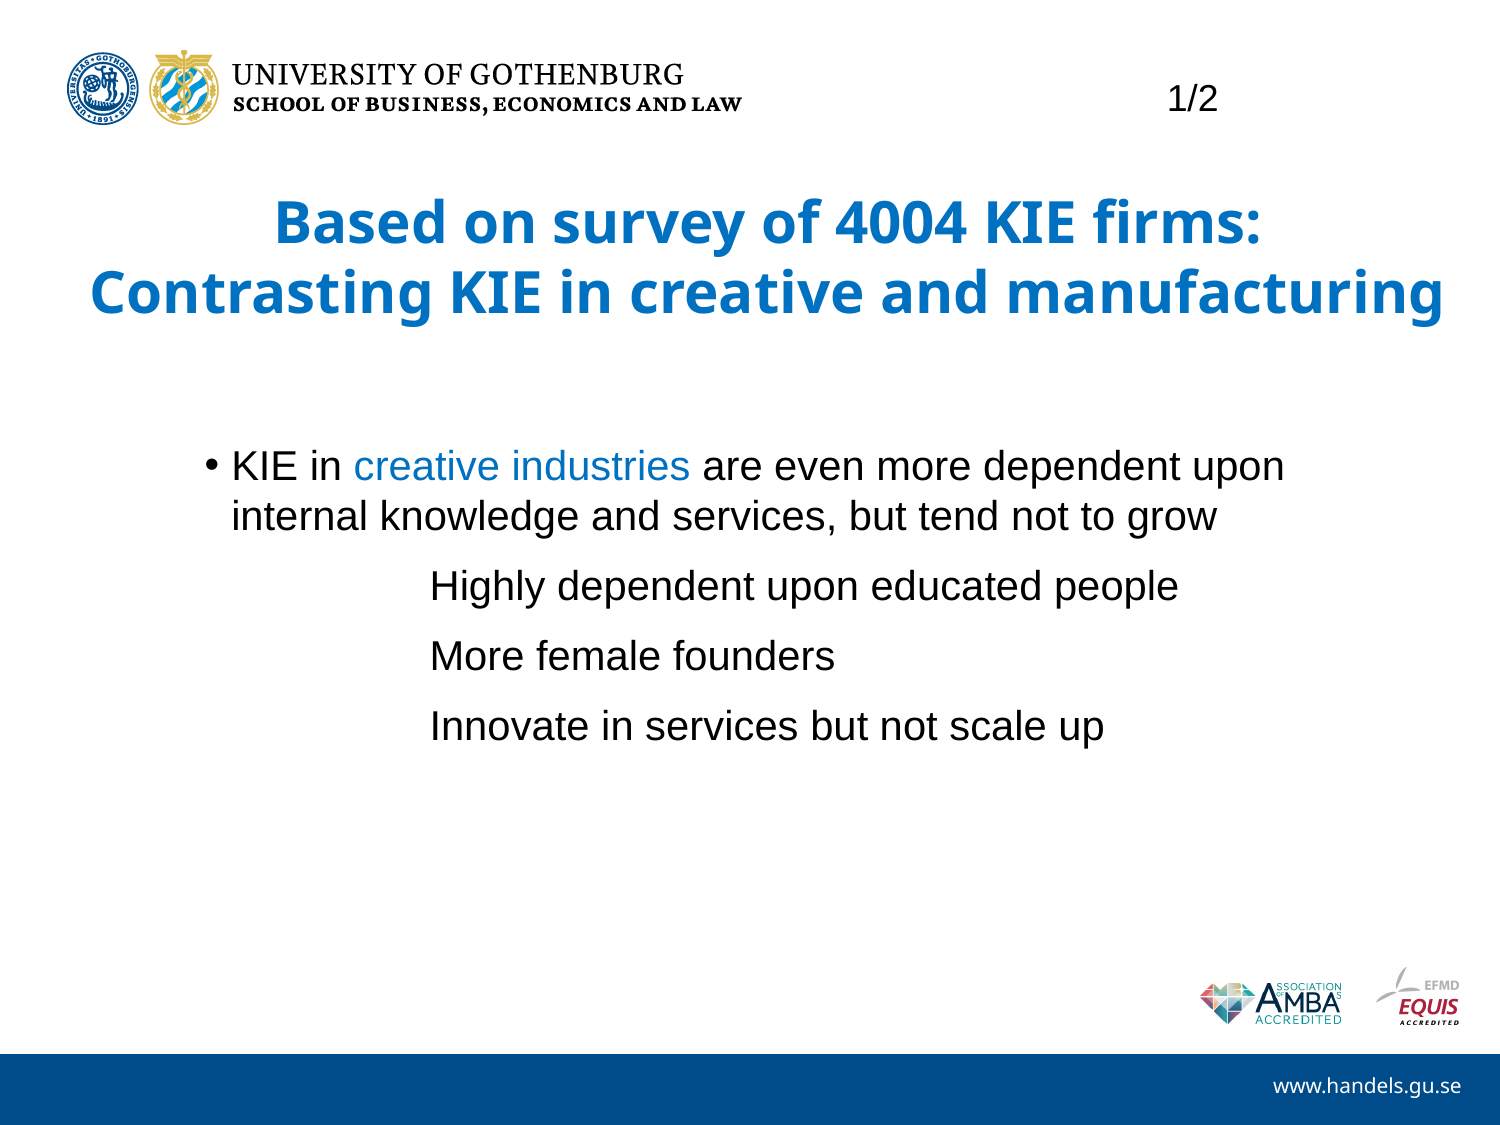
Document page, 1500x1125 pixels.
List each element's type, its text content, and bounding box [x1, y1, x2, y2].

picture [1198, 982, 1341, 1025]
picture [67, 50, 742, 125]
title Based on survey of 4004 KIE firms: Contrasting KIE in creative and manufacturing [64, 186, 1471, 325]
text_box 1/2 [1152, 66, 1234, 127]
picture [1376, 967, 1459, 1025]
list KIE in creative industries are even more dependent upon internal knowledge and services, but tend not to grow Highly dependent upon educated people More female founders Innovate in services but not scale up [189, 361, 1436, 950]
